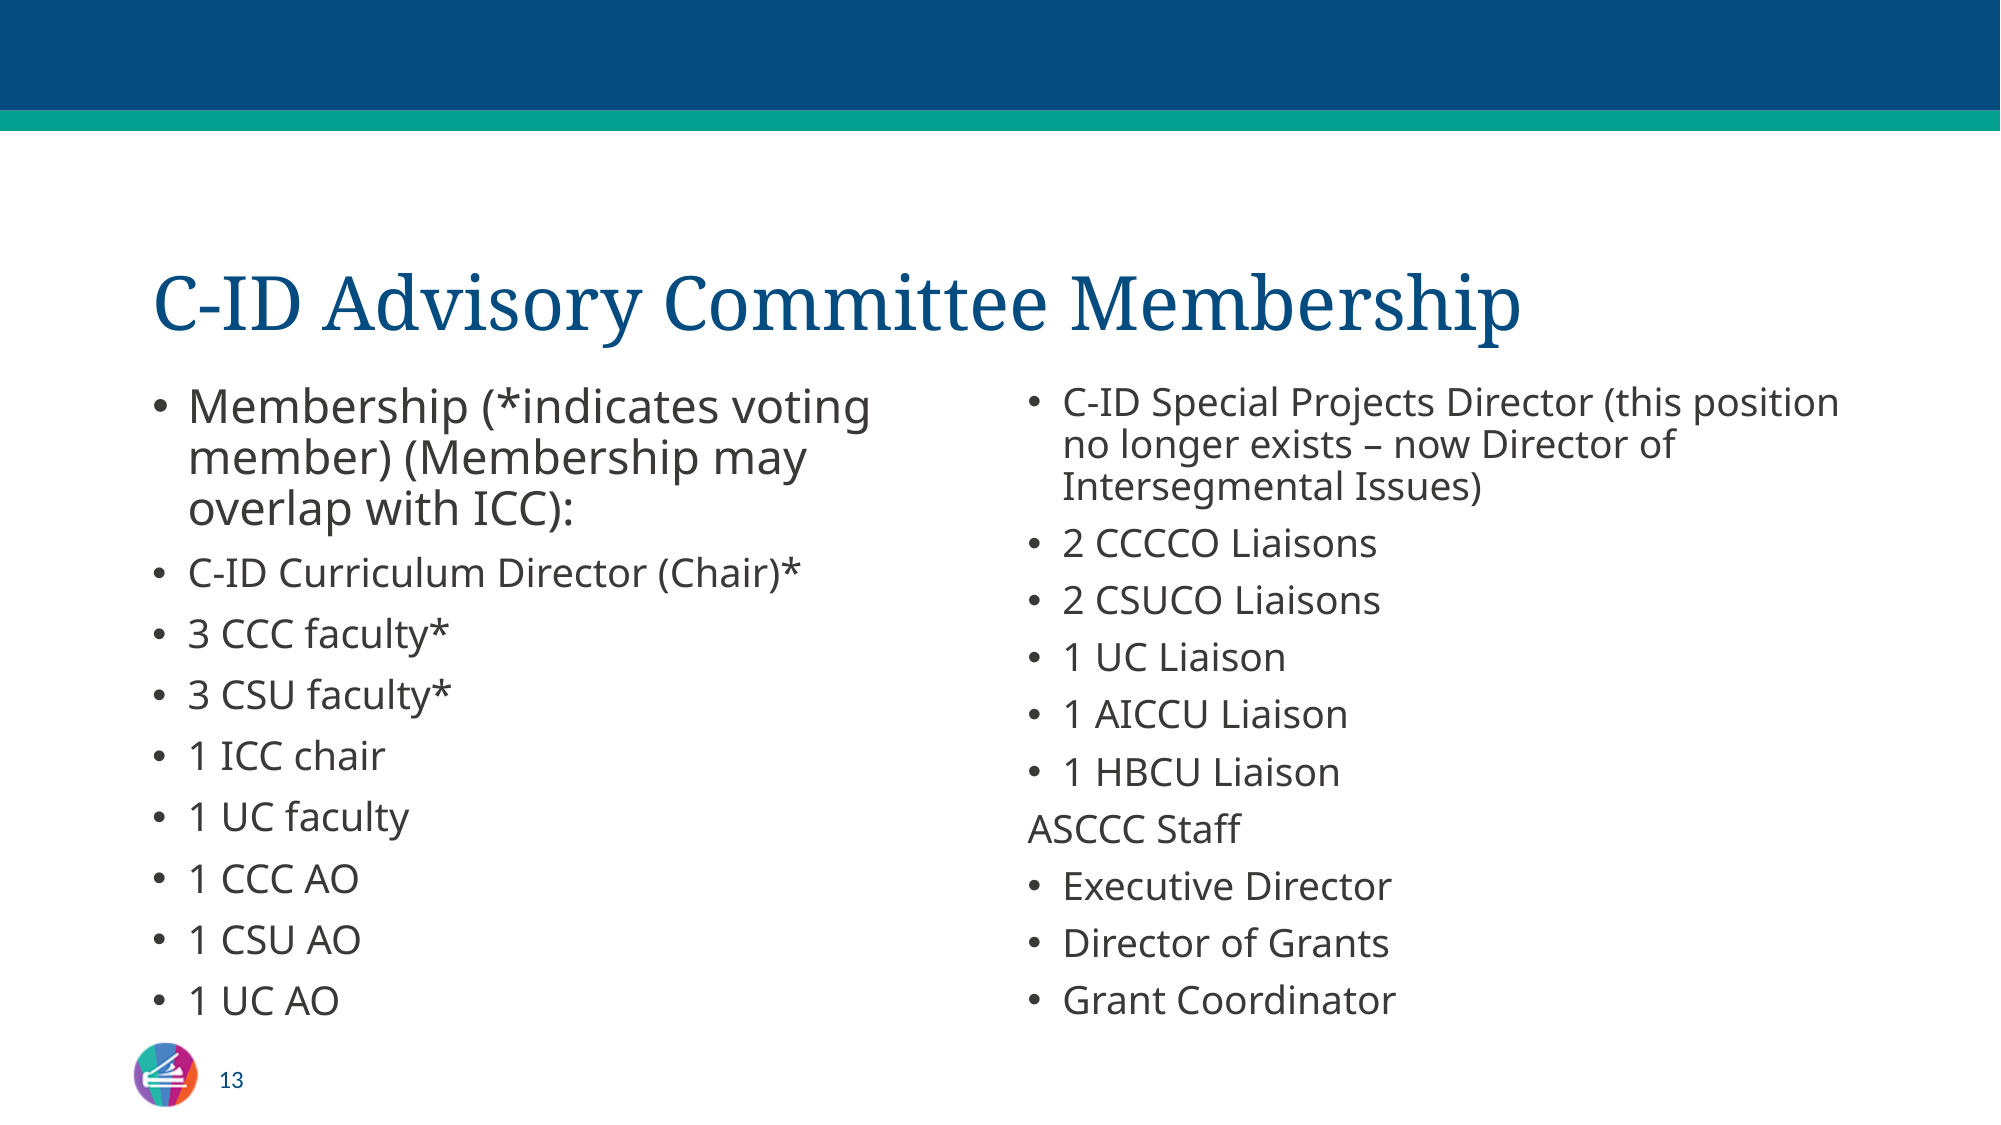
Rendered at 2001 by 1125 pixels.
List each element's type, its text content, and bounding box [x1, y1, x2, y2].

title C-ID Advisory Committee Membership [137, 166, 1863, 355]
list Membership (*indicates voting member) (Membership may overlap with ICC): C-ID Curriculum Director (Chair)* 3 CCC faculty* 3 CSU faculty* 1 ICC chair 1 UC faculty 1 CCC AO 1 CSU AO 1 UC AO [137, 375, 988, 1033]
picture [131, 1040, 200, 1110]
slide_number 13 [203, 1060, 339, 1098]
list C-ID Special Projects Director (this position no longer exists – now Director of Intersegmental Issues) 2 CCCCO Liaisons 2 CSUCO Liaisons 1 UC Liaison 1 AICCU Liaison 1 HBCU Liaison ASCCC Staff Executive Director Director of Grants Grant Coordinator [1012, 375, 1863, 1033]
